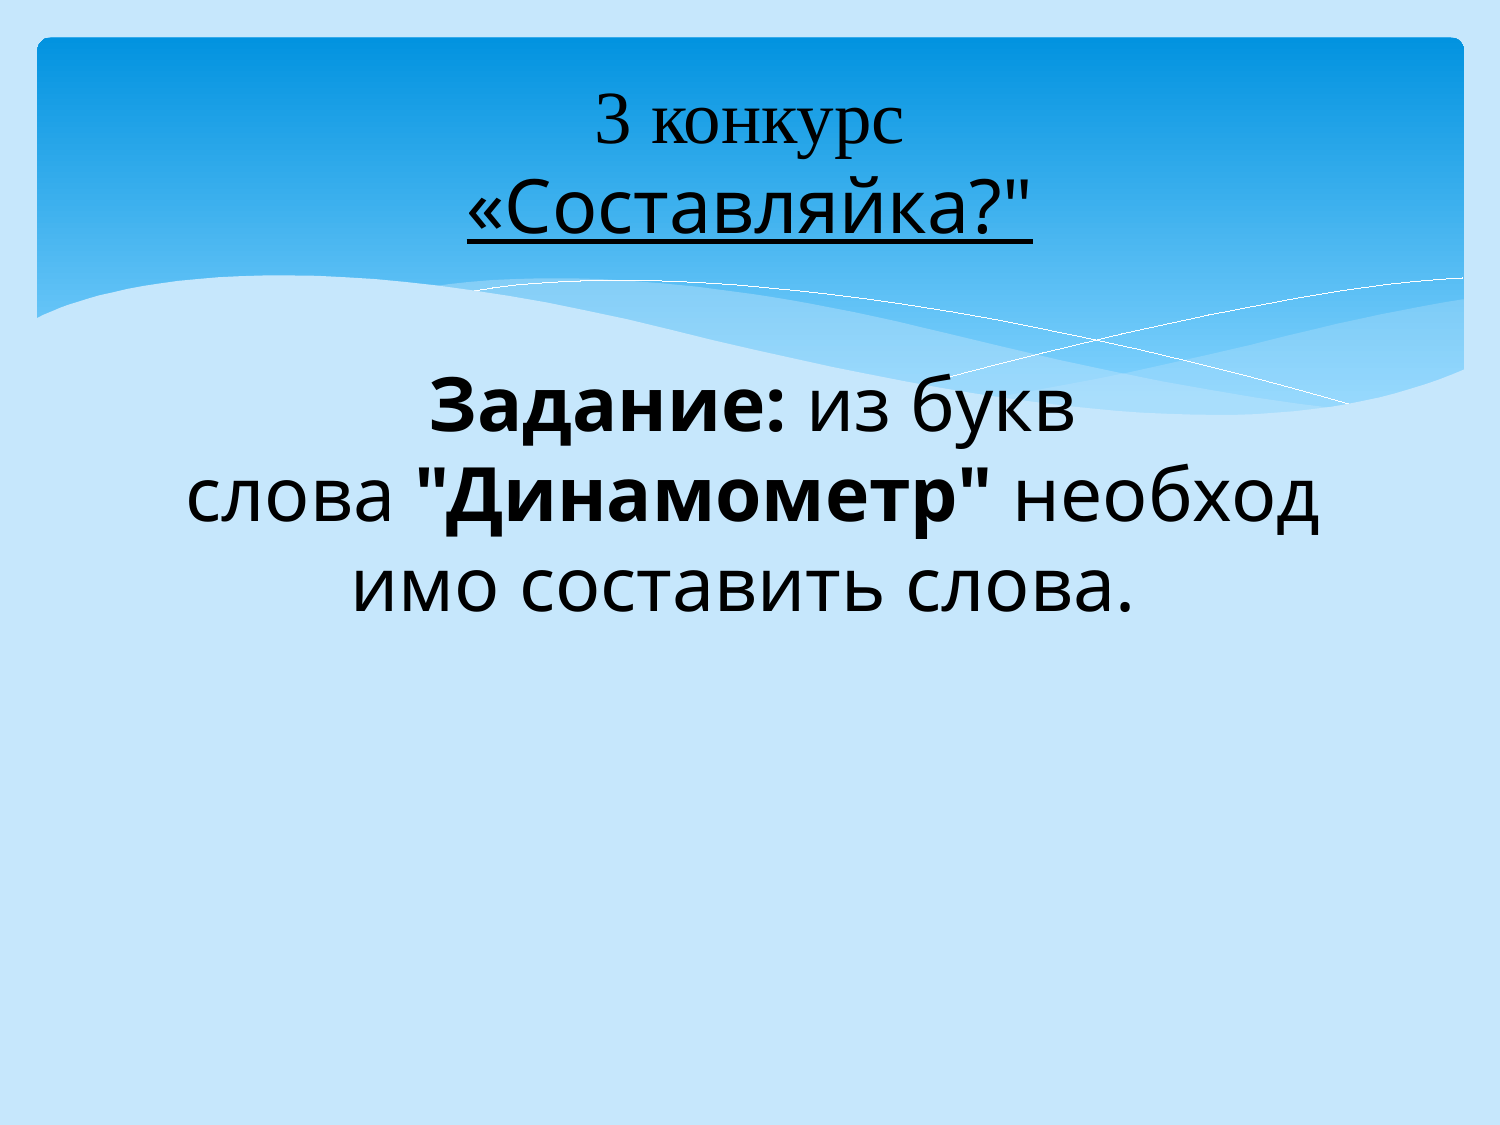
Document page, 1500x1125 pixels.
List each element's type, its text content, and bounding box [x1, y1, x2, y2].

title 3 конкурс «Составляйка?" [75, 55, 1425, 261]
list Задание: из букв слова "Динамометр" необходимо составить слова. [147, 261, 1359, 1005]
